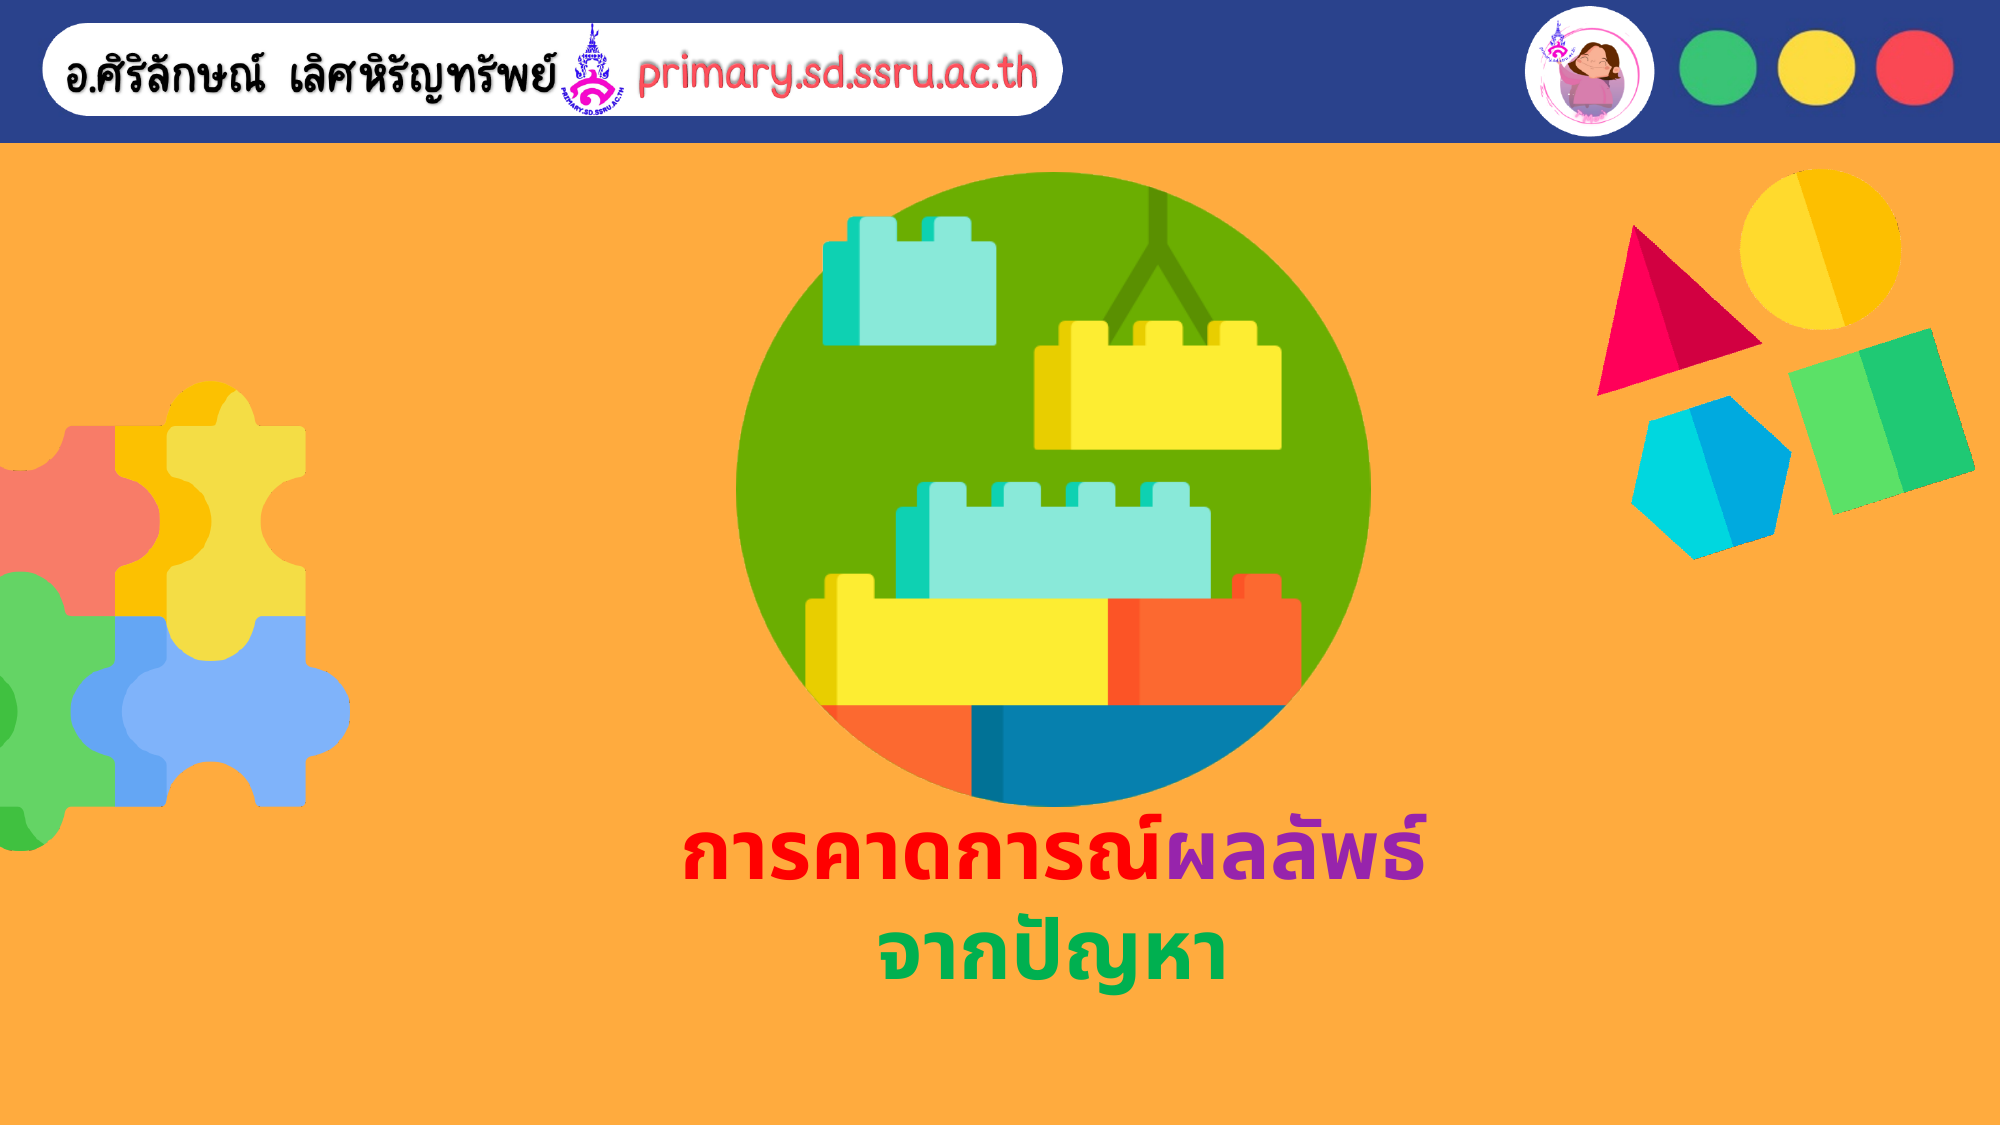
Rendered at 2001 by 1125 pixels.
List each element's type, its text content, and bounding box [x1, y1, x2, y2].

picture [0, 0, 2000, 143]
picture [0, 381, 350, 851]
picture [1551, 148, 1975, 572]
text_box การคาดการณ์ผลลัพธ์จากปัญหา [663, 788, 1445, 1004]
picture [736, 172, 1371, 808]
